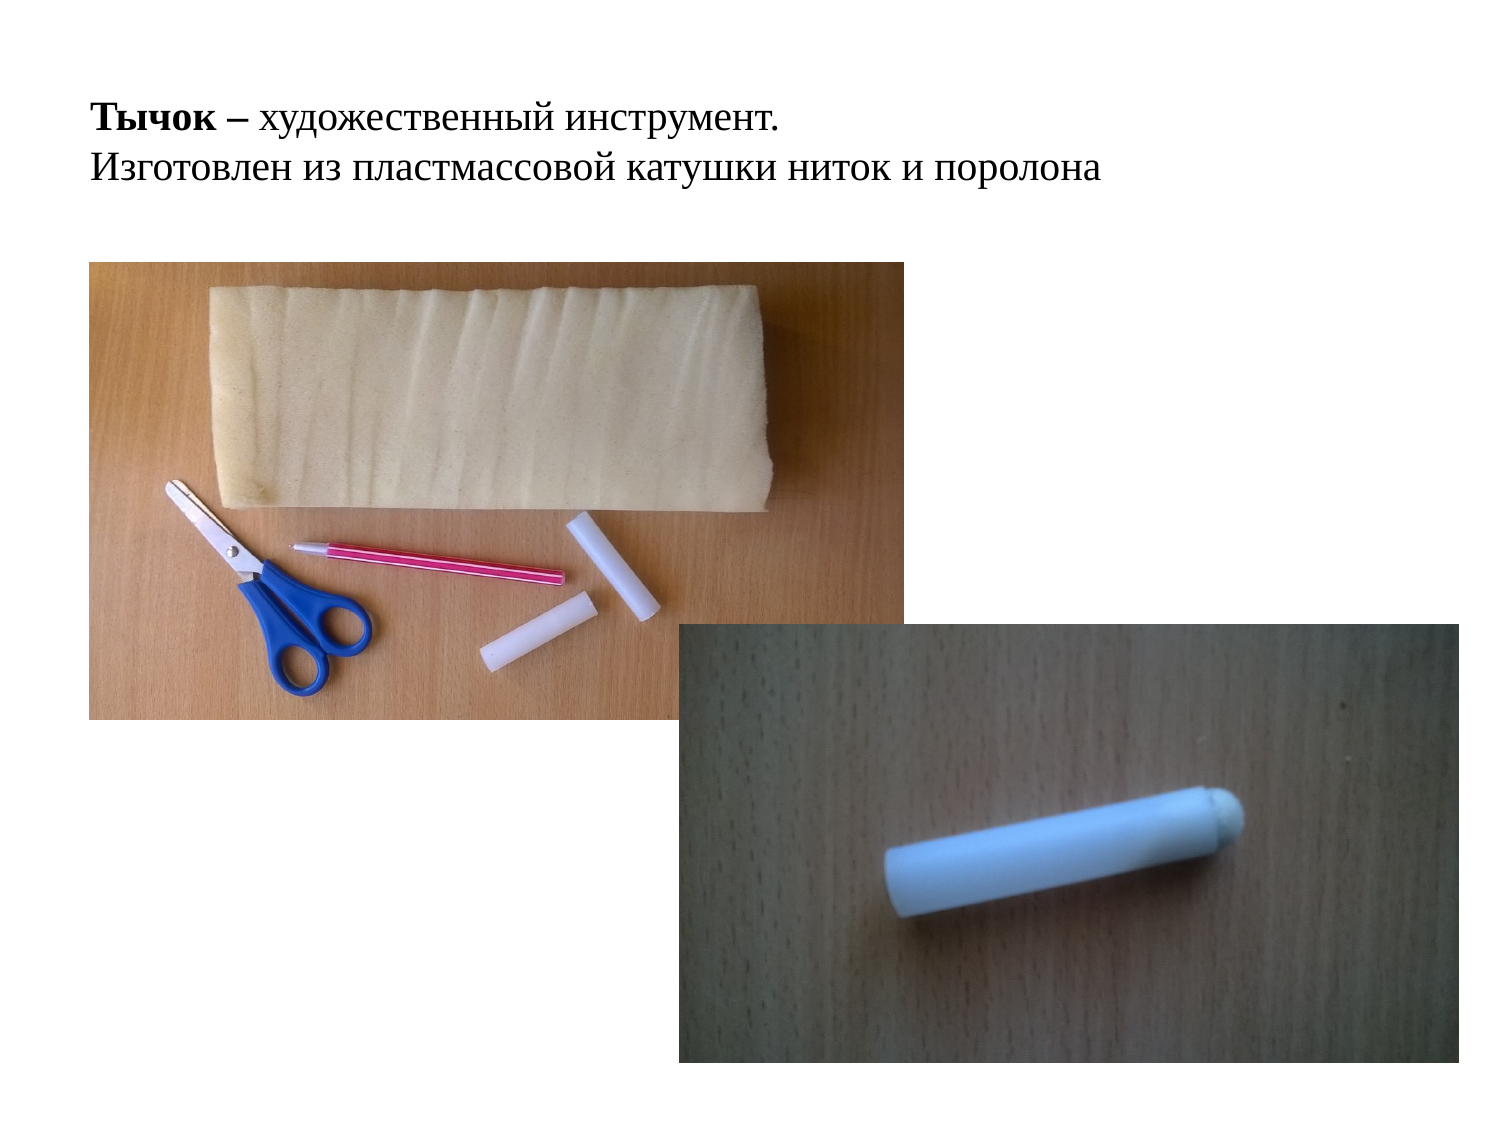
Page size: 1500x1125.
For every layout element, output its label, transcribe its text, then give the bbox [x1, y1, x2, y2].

title Тычок – художественный инструмент. Изготовлен из пластмассовой катушки ниток и поролона [75, 45, 1425, 233]
picture [678, 624, 1460, 1063]
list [88, 262, 904, 721]
